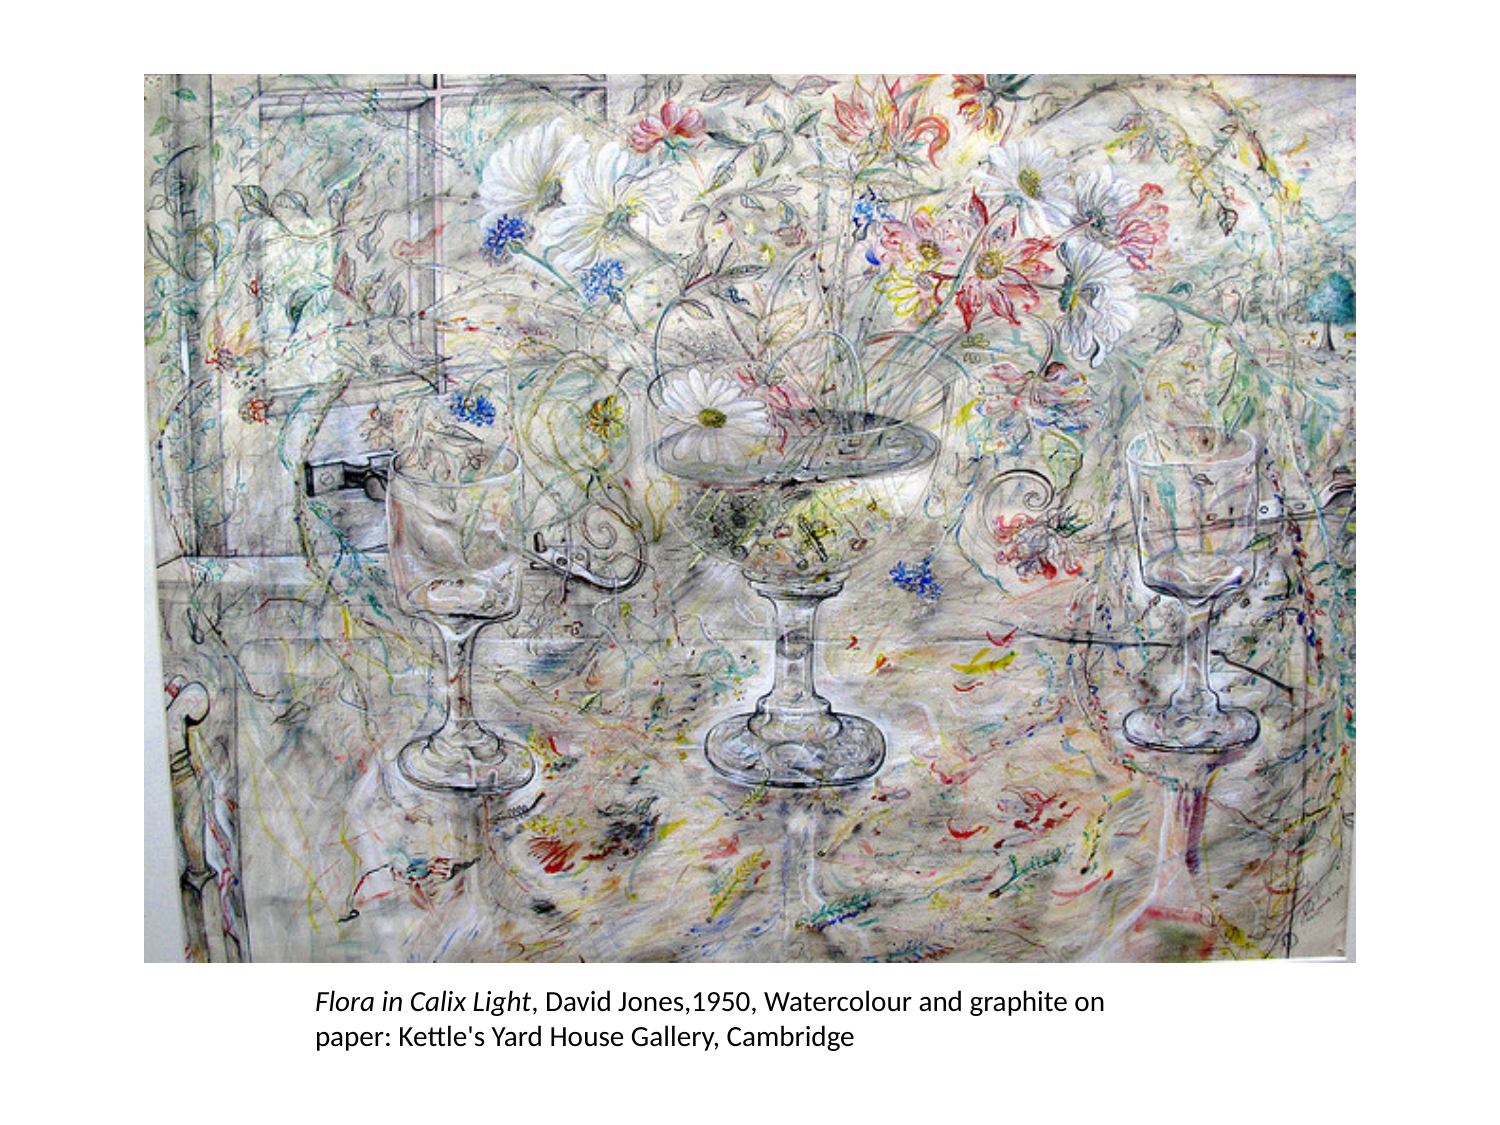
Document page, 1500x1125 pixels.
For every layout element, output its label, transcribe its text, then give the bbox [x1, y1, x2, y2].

list Flora in Calix Light, David Jones,1950, Watercolour and graphite on paper: Kettle's Yard House Gallery, Cambridge [300, 975, 1200, 1082]
picture [62, 74, 1438, 963]
